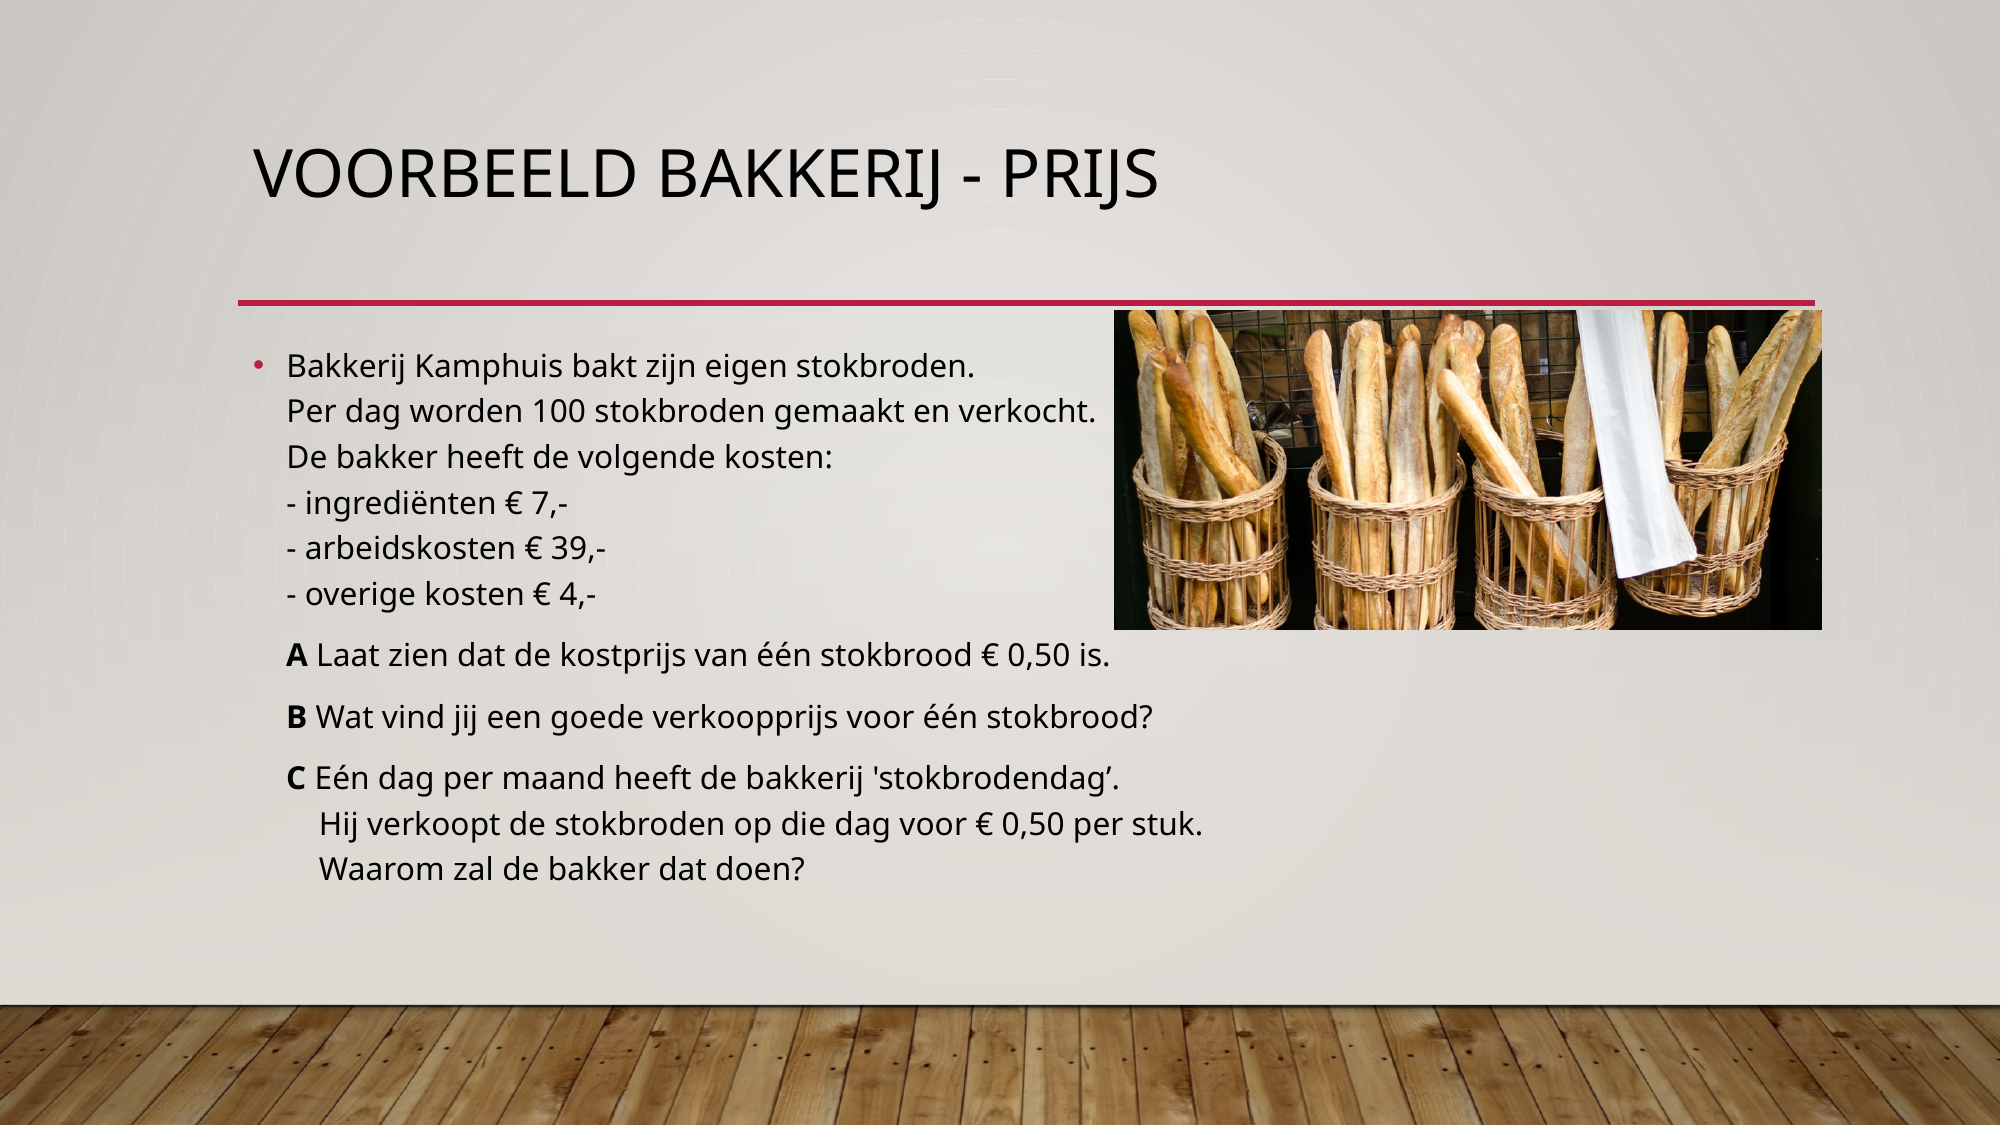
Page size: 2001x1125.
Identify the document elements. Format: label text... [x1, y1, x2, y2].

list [1114, 310, 1823, 630]
text_box Bakkerij Kamphuis bakt zijn eigen stokbroden. Per dag worden 100 stokbroden gemaakt en verkocht. De bakker heeft de volgende kosten: - ingrediënten € 7,- - arbeidskosten € 39,- - overige kosten € 4,- A Laat zien dat de kostprijs van één stokbrood € 0,50 is. B Wat vind jij een goede verkoopprijs voor één stokbrood? C Eén dag per maand heeft de bakkerij 'stokbrodendag’. Hij verkoopt de stokbroden op die dag voor € 0,50 per stuk. Waarom zal de bakker dat doen? [238, 330, 1814, 897]
picture [0, 1005, 2000, 1125]
title Voorbeeld Bakkerij - Prijs [238, 131, 1814, 305]
